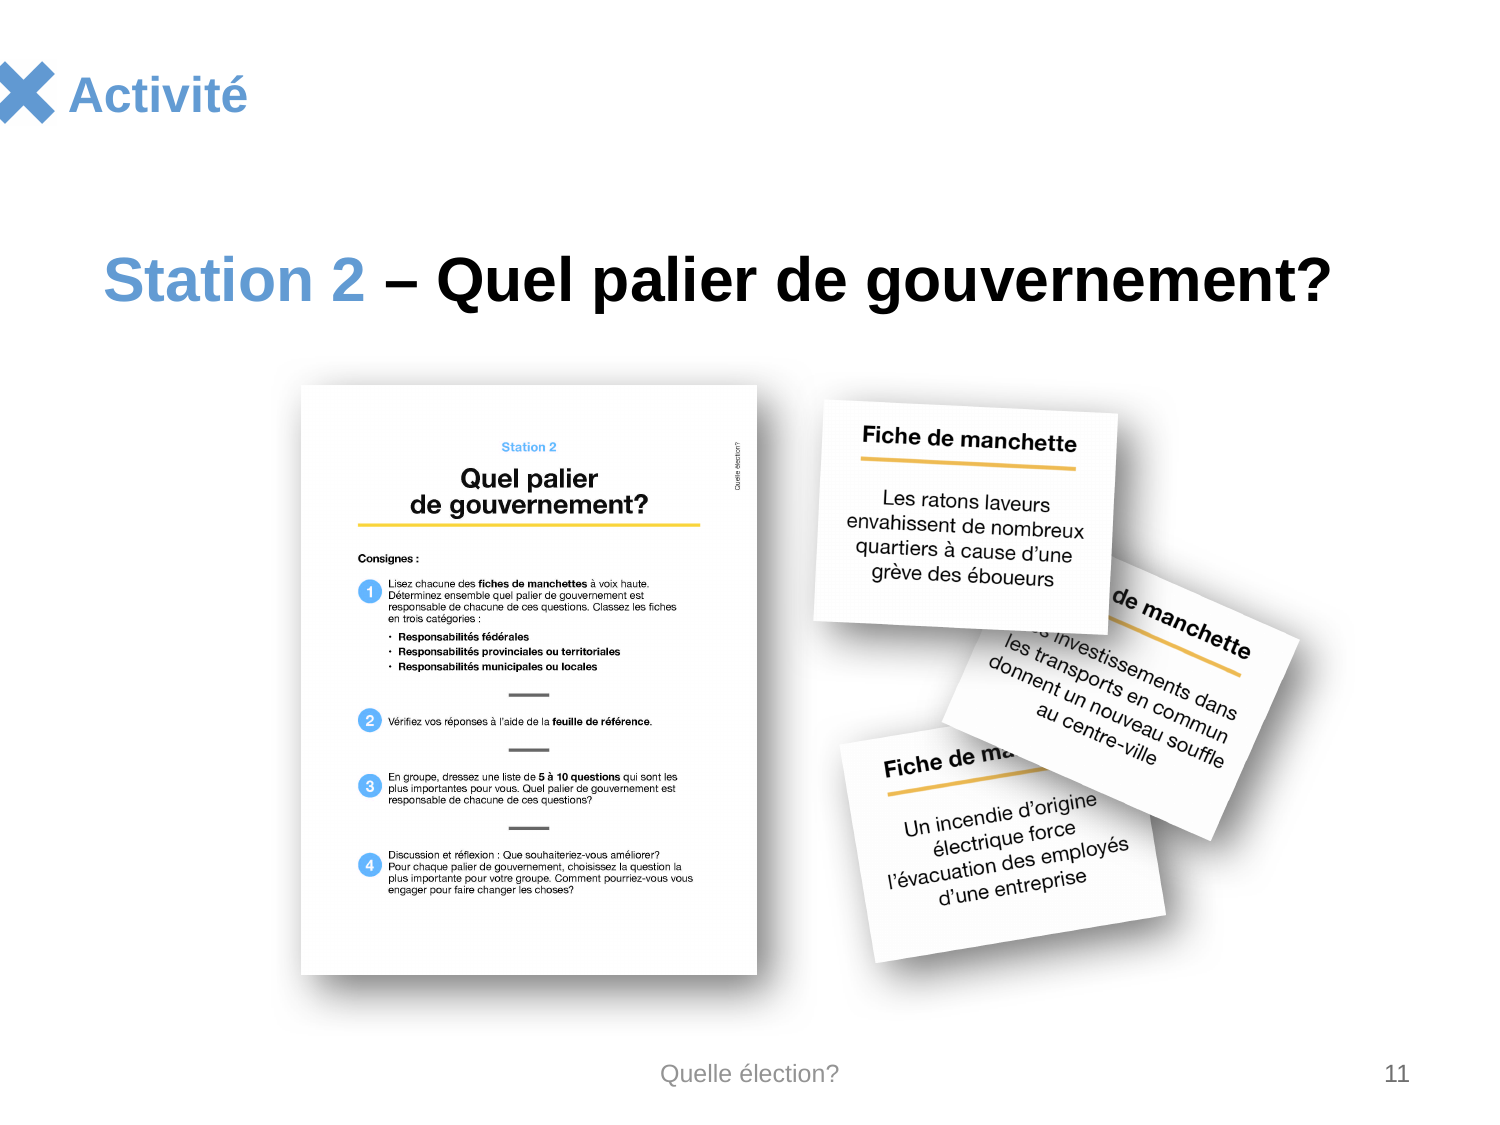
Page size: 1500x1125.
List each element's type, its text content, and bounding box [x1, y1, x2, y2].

picture [300, 385, 757, 976]
text_box Activité [53, 54, 1388, 130]
footer Quelle élection? [512, 1042, 988, 1103]
slide_number 11 [1074, 1042, 1425, 1103]
picture [818, 406, 1268, 940]
text_box Station 2 – Quel palier de gouvernement? [88, 231, 1439, 1024]
picture [0, 58, 58, 126]
